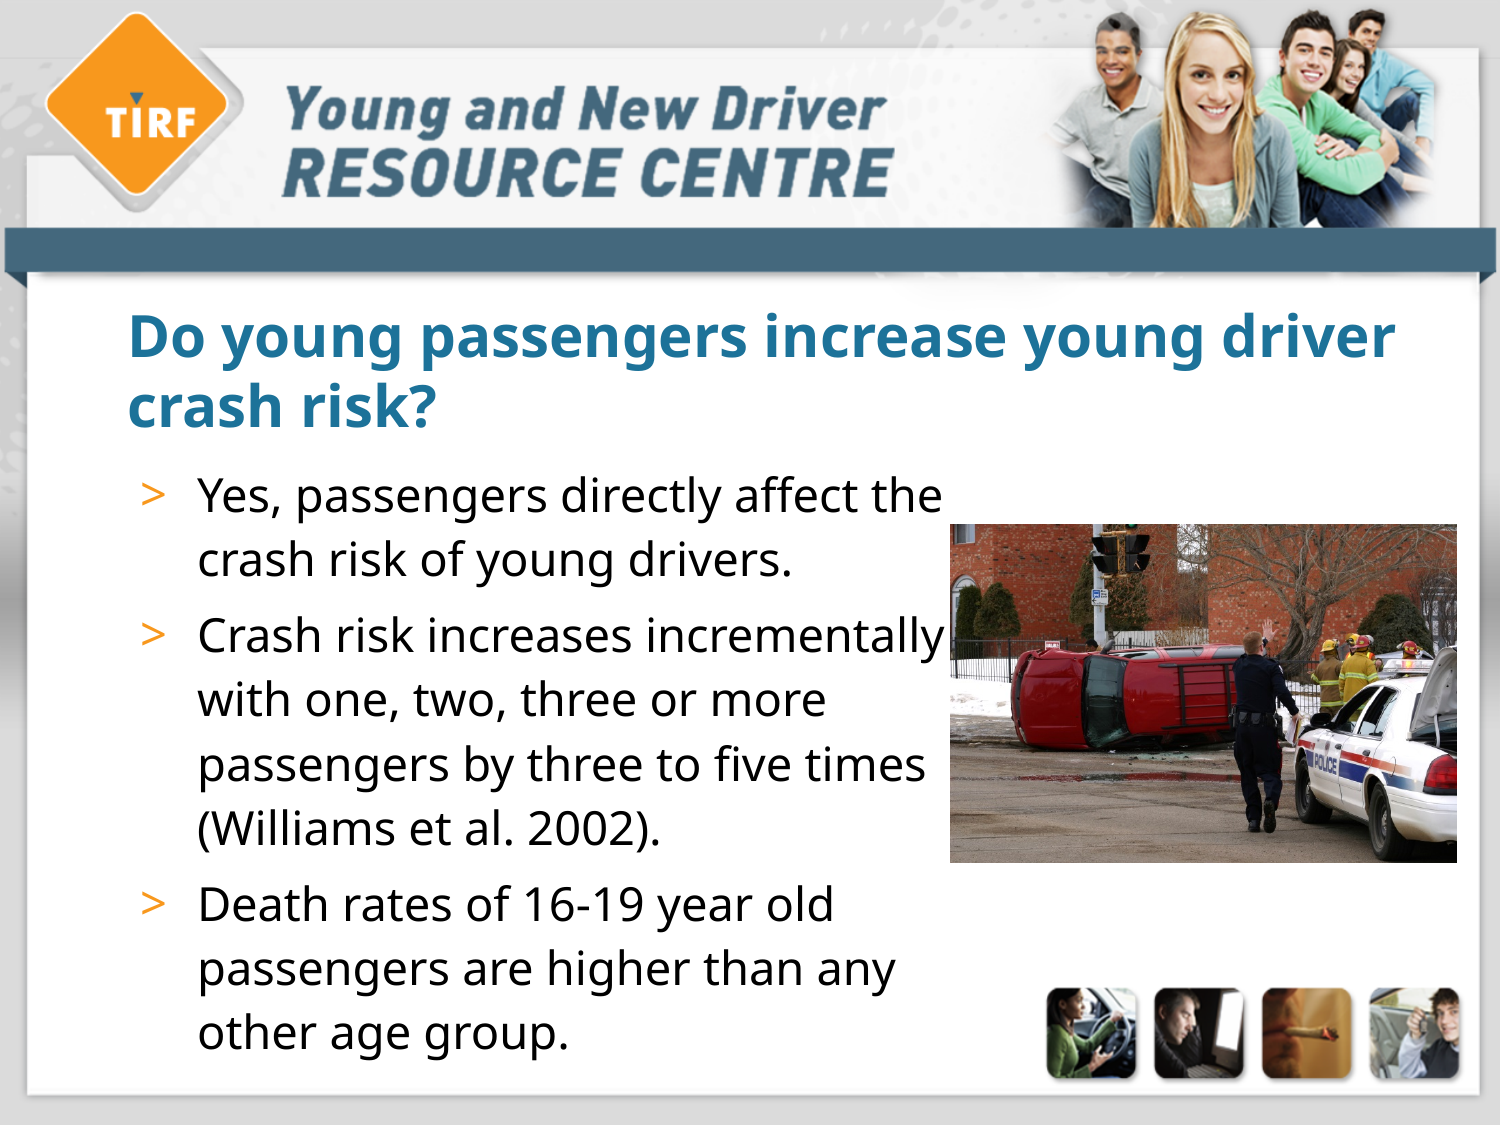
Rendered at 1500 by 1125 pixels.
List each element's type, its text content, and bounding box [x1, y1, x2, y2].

picture [0, 0, 1500, 1125]
list Yes, passengers directly affect the crash risk of young drivers. Crash risk increases incrementally with one, two, three or more passengers by three to five times (Williams et al. 2002). Death rates of 16-19 year old passengers are higher than any other age group. [125, 450, 963, 1088]
title Do young passengers increase young driver crash risk? [112, 299, 1413, 438]
